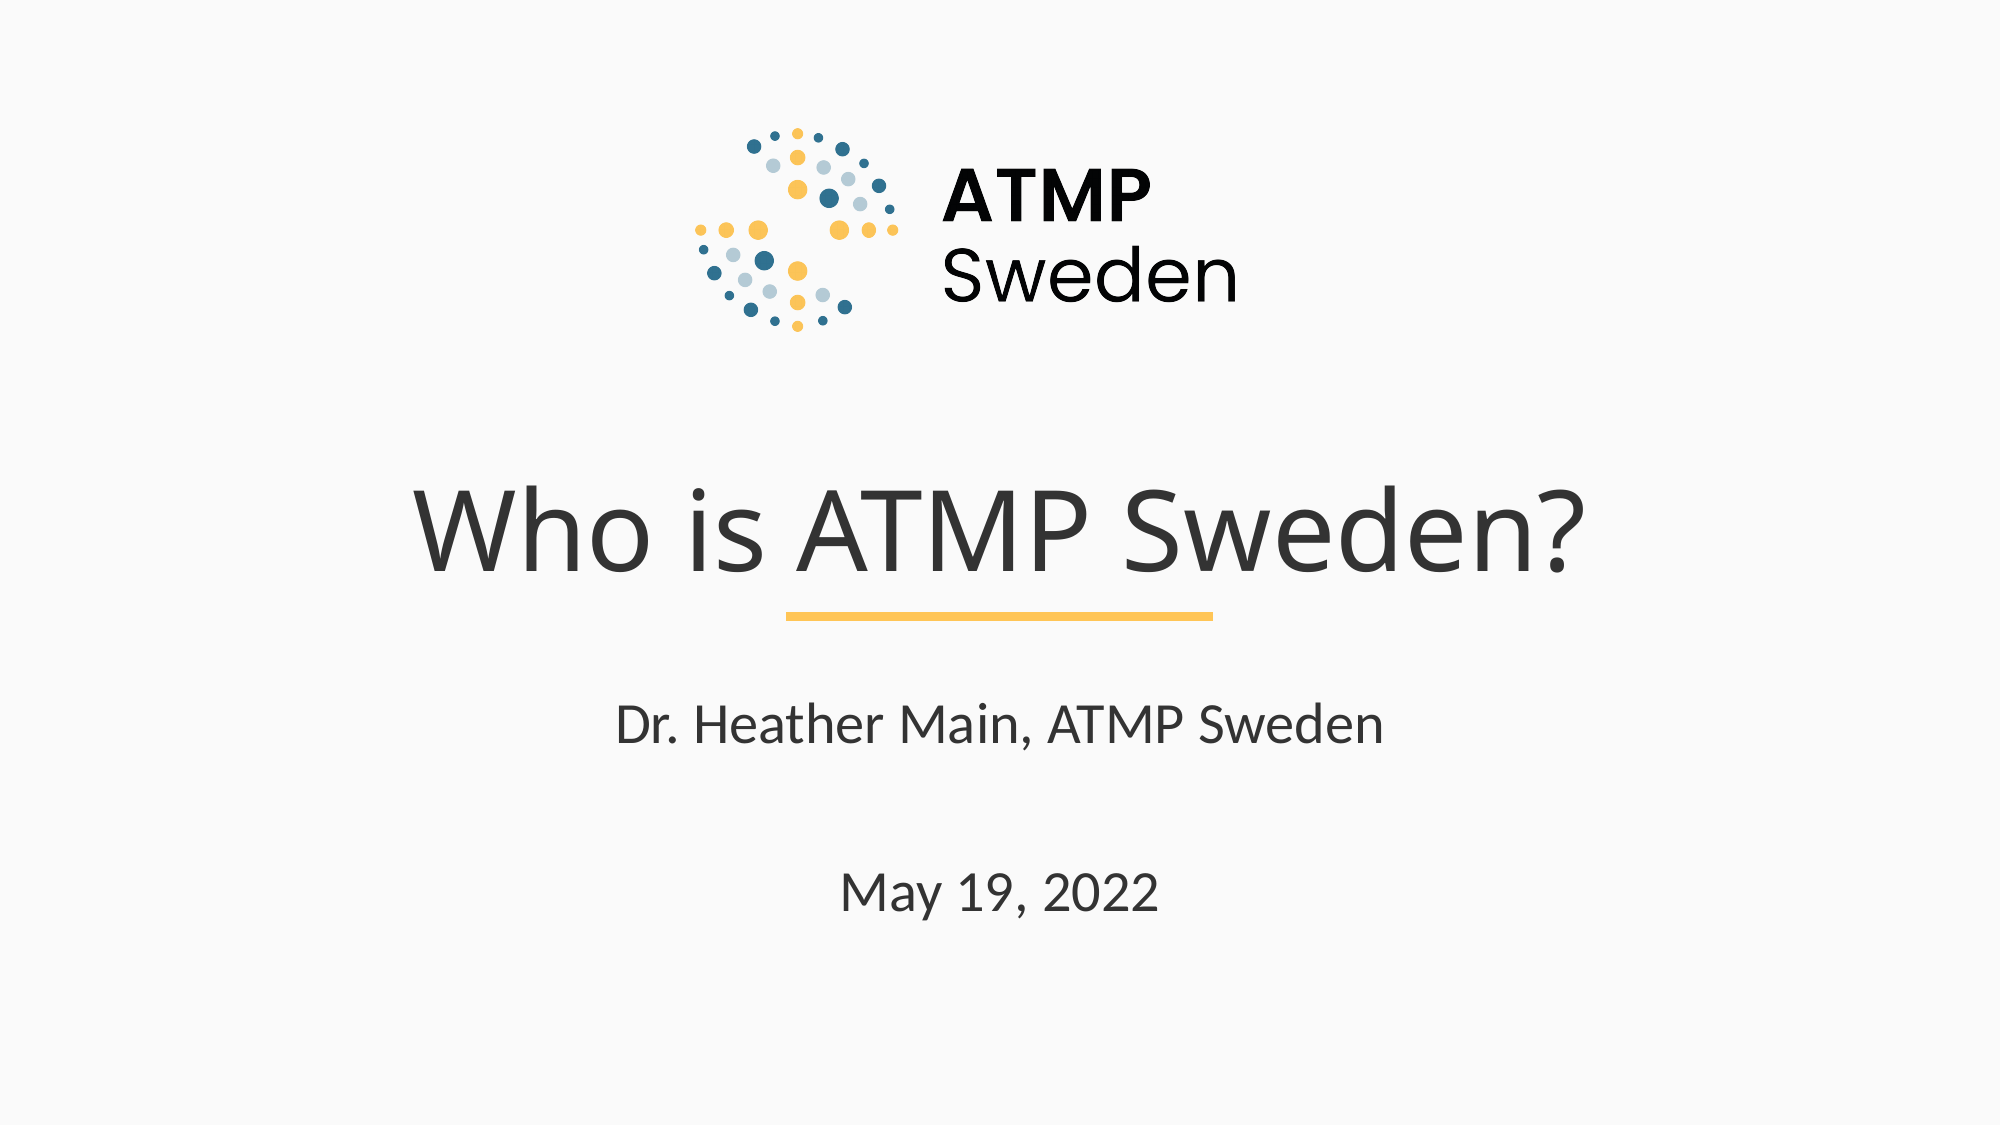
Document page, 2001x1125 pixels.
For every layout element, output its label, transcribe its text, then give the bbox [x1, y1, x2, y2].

list Dr. Heather Main, ATMP Sweden May 19, 2022 [137, 685, 1863, 1125]
title Who is ATMP Sweden? [137, 393, 1863, 677]
picture [694, 128, 1235, 332]
